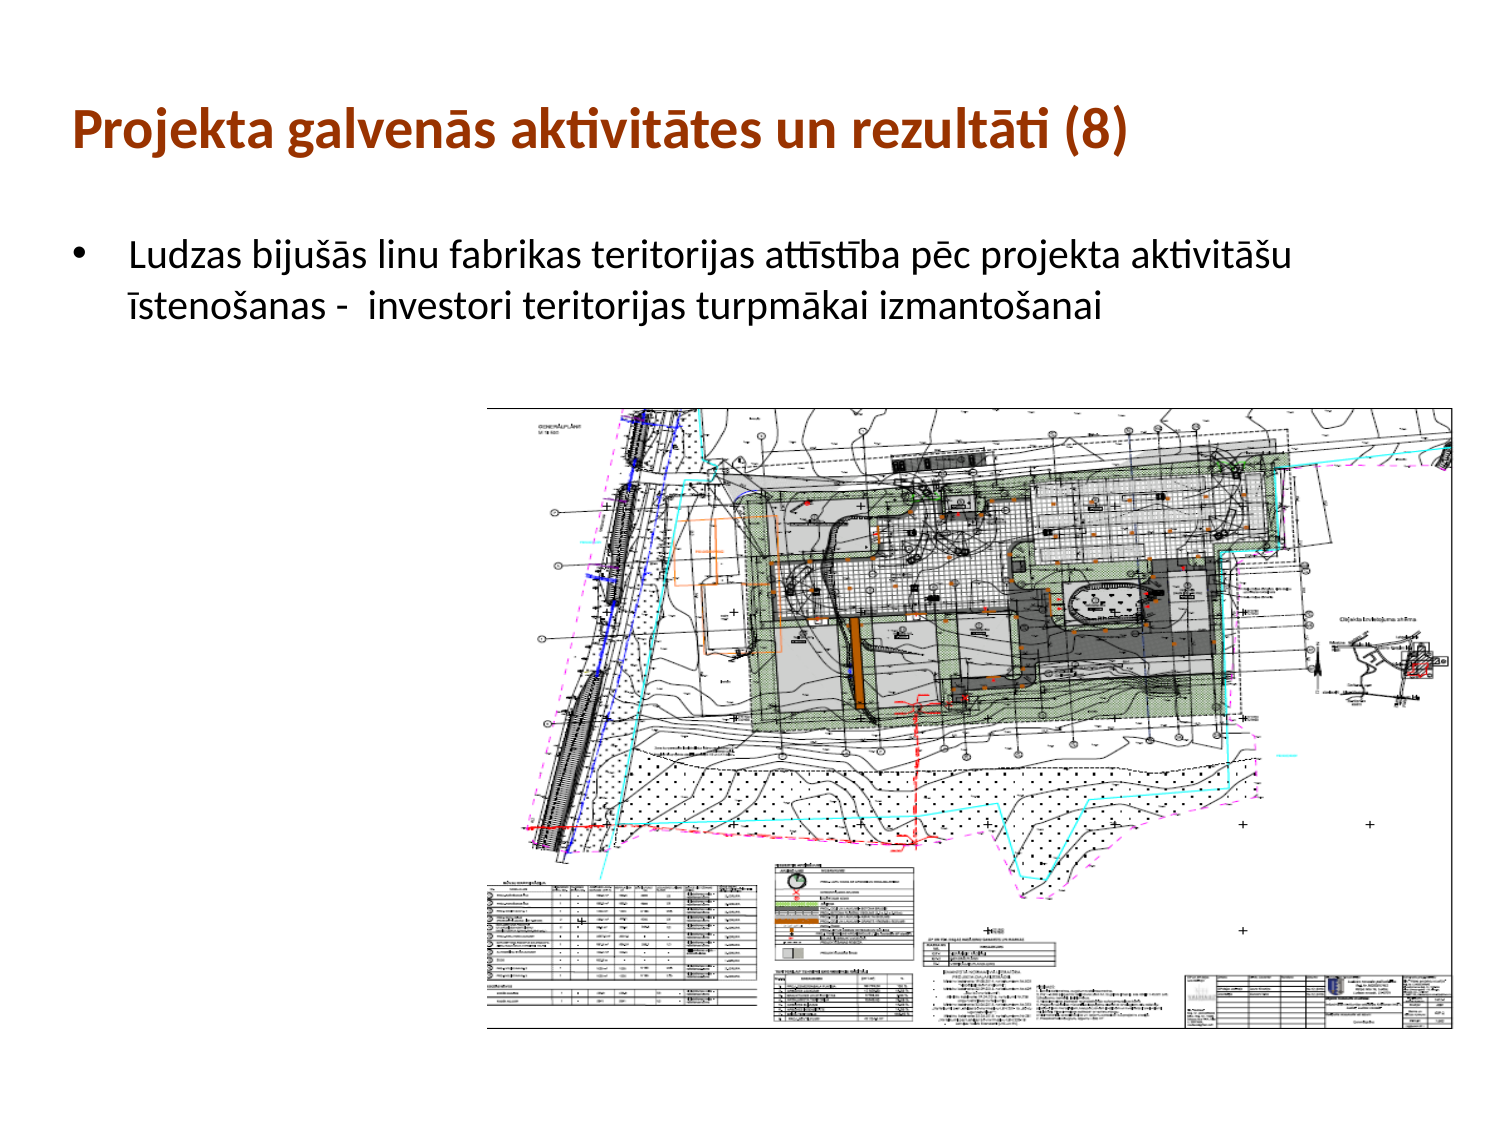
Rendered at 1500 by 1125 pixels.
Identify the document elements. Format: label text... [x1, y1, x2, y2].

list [486, 408, 1455, 1029]
text_box Ludzas bijušās linu fabrikas teritorijas attīstība pēc projekta aktivitāšu īstenošanas - investori teritorijas turpmākai izmantošanai [57, 219, 1499, 770]
text_box Projekta galvenās aktivitātes un rezultāti (8) [57, 82, 1467, 168]
